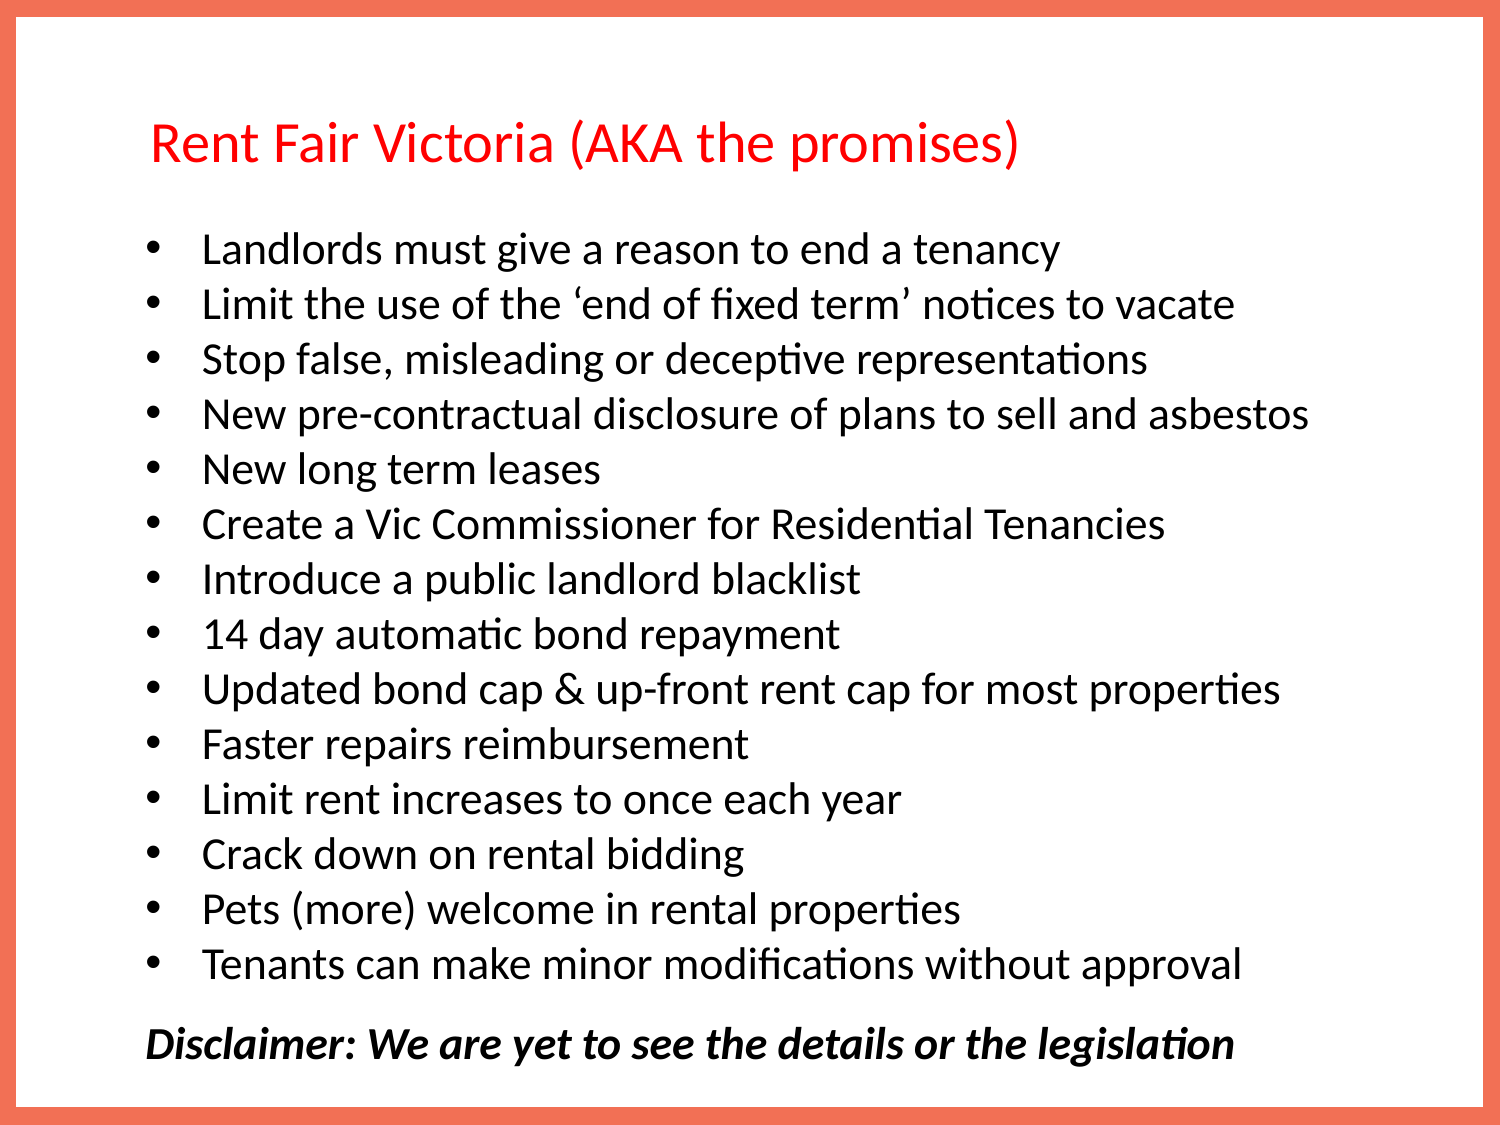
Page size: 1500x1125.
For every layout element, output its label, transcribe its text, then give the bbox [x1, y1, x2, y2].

text_box [3, 5, 1495, 1119]
list Landlords must give a reason to end a tenancy Limit the use of the ‘end of fixed term’ notices to vacate Stop false, misleading or deceptive representations New pre-contractual disclosure of plans to sell and asbestos New long term leases Create a Vic Commissioner for Residential Tenancies Introduce a public landlord blacklist 14 day automatic bond repayment Updated bond cap & up-front rent cap for most properties Faster repairs reimbursement Limit rent increases to once each year Crack down on rental bidding Pets (more) welcome in rental properties Tenants can make minor modifications without approval Disclaimer: We are yet to see the details or the legislation [130, 211, 1425, 1047]
title Rent Fair Victoria (AKA the promises) [135, 45, 1425, 233]
